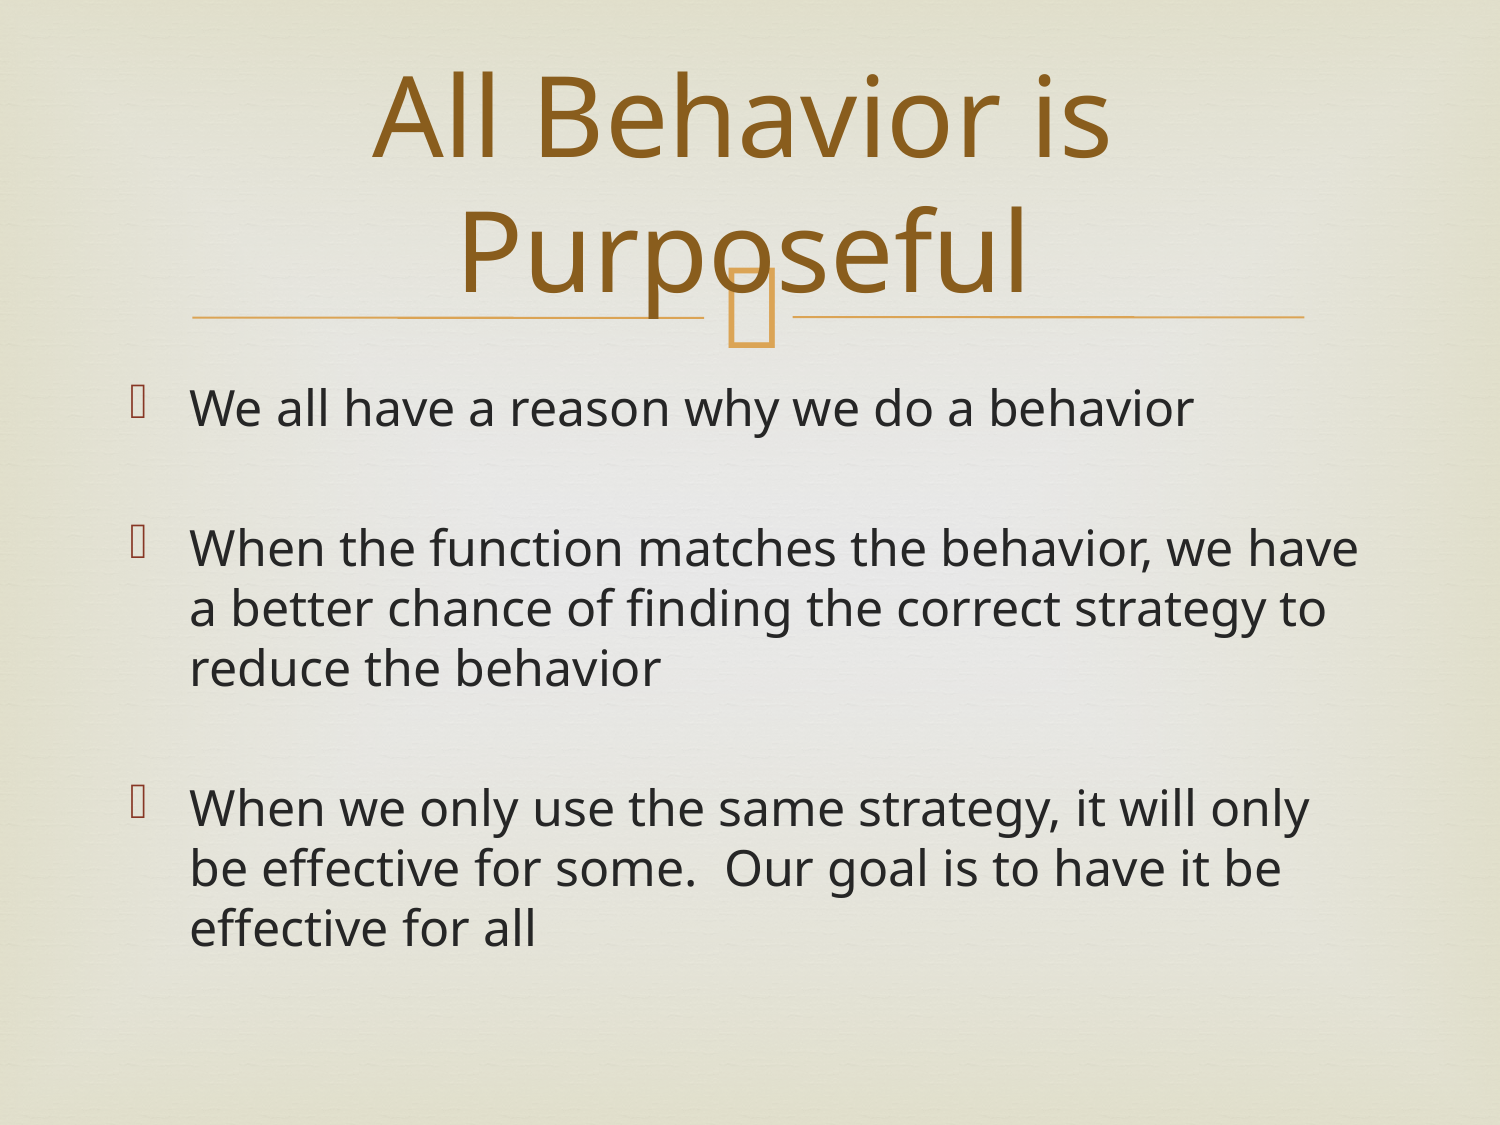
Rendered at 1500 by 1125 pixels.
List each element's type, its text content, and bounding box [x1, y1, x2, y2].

list We all have a reason why we do a behavior When the function matches the behavior, we have a better chance of finding the correct strategy to reduce the behavior When we only use the same strategy, it will only be effective for some. Our goal is to have it be effective for all [114, 368, 1386, 1005]
title All Behavior is Purposeful [62, 93, 1425, 267]
